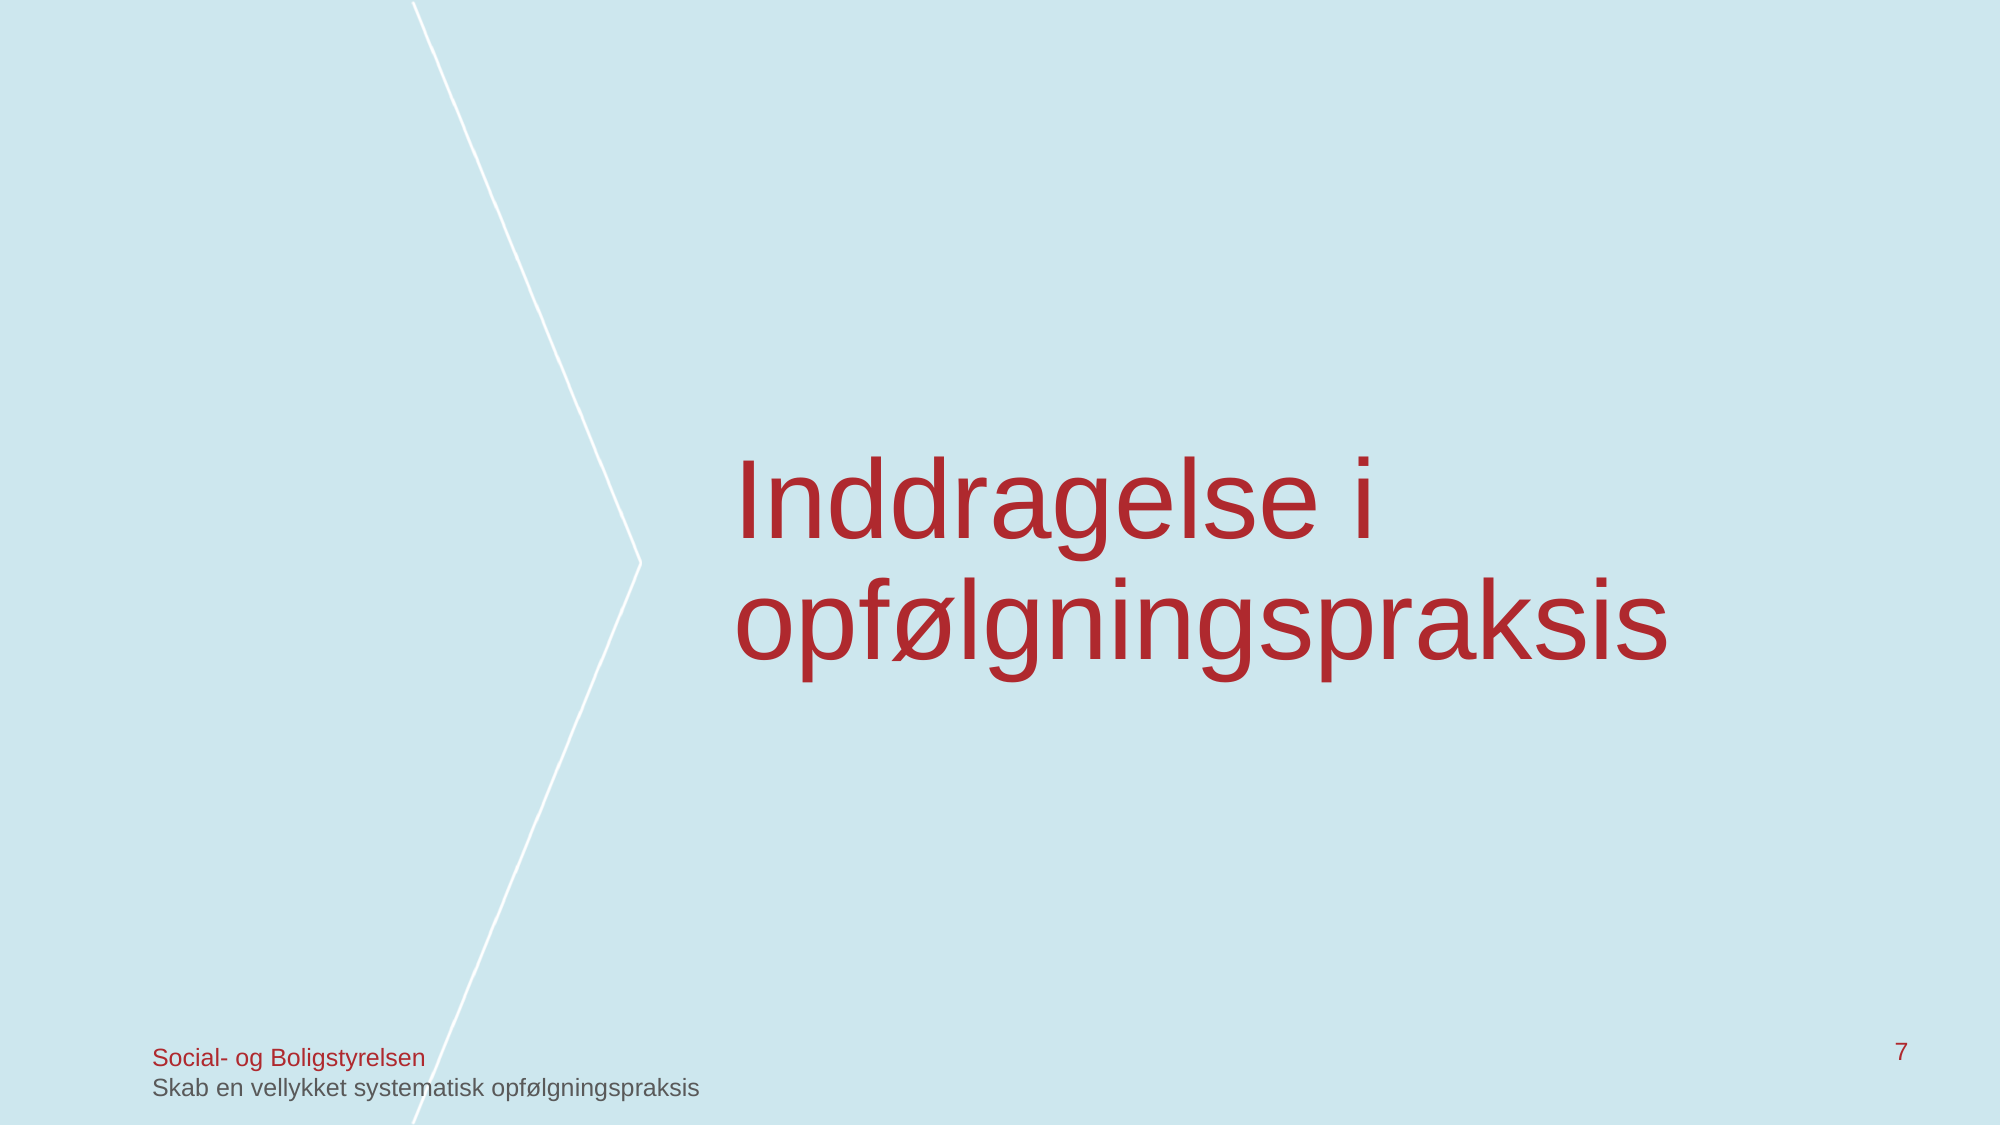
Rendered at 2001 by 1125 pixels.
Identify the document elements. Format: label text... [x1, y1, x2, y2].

text_box Social- og Boligstyrelsen Skab en vellykket systematisk opfølgningspraksis [137, 1034, 792, 1124]
picture [412, 2, 642, 1034]
title Inddragelse i opfølgningspraksis [733, 439, 1775, 686]
